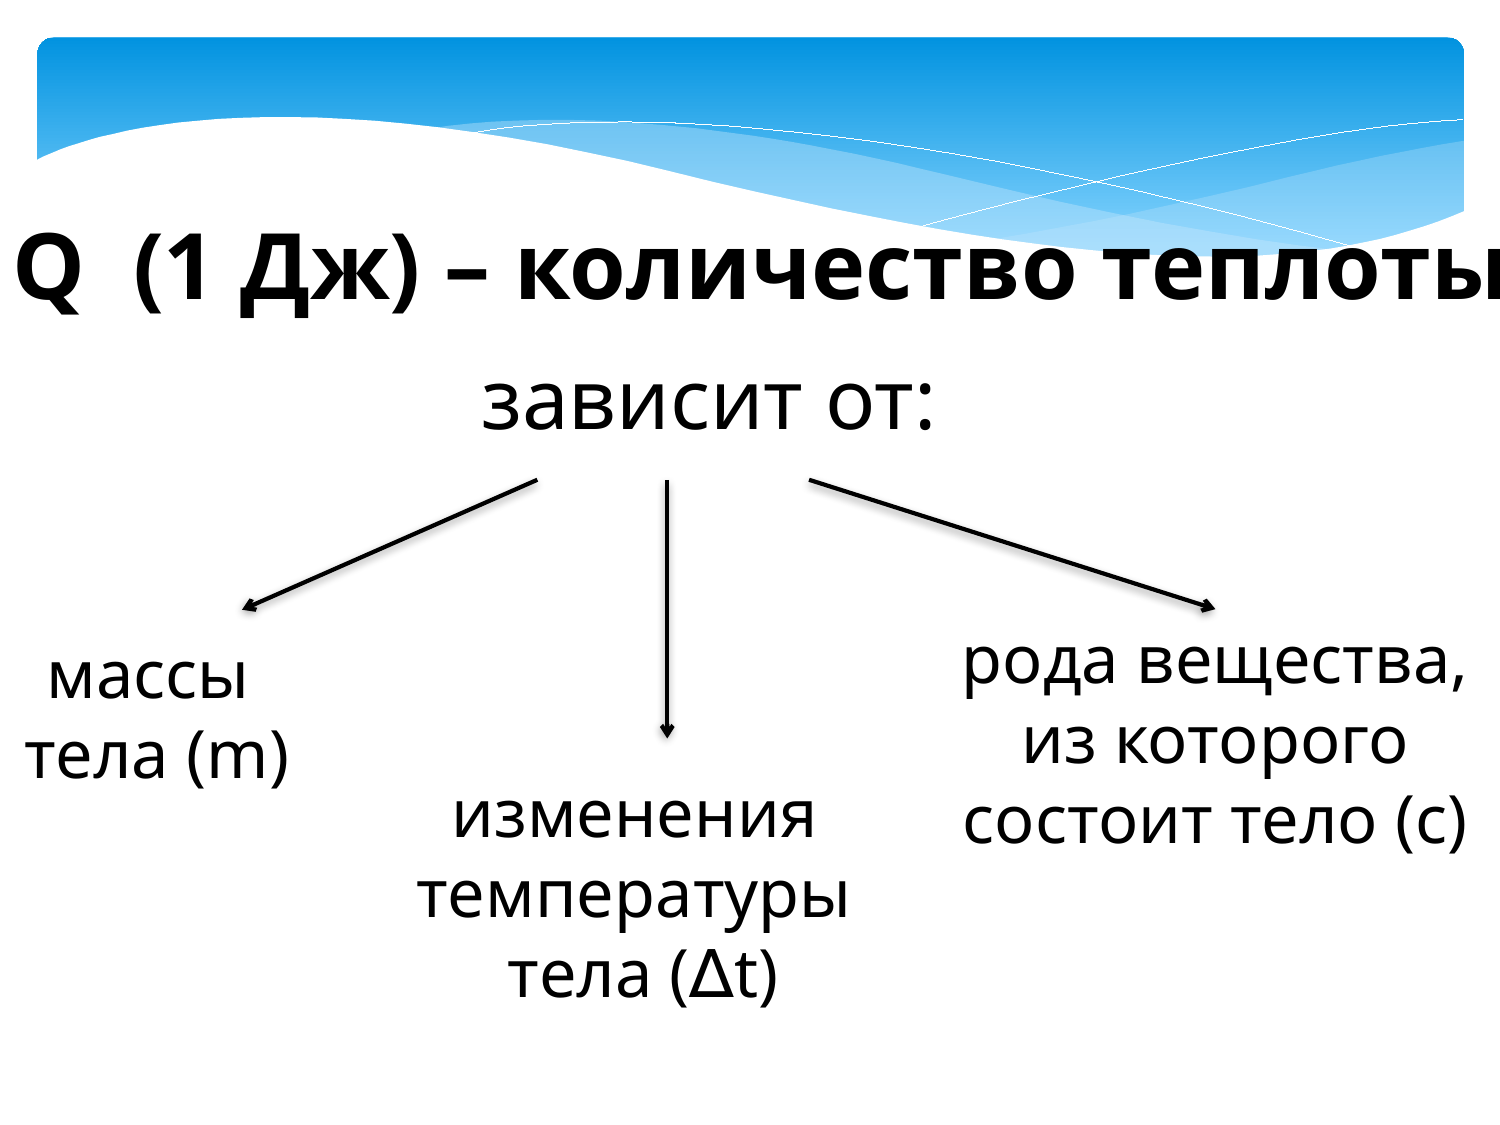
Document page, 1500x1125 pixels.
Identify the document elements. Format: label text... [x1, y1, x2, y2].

text_box зависит от: [466, 338, 952, 454]
text_box Q (1 Дж) – количество теплоты [0, 200, 1500, 325]
text_box рода вещества, из которого состоит тело (с) [947, 609, 1484, 865]
text_box изменения температуры тела (∆t) [402, 763, 885, 1018]
text_box массы тела (m) [9, 624, 304, 800]
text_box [241, 479, 538, 610]
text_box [808, 479, 1216, 610]
